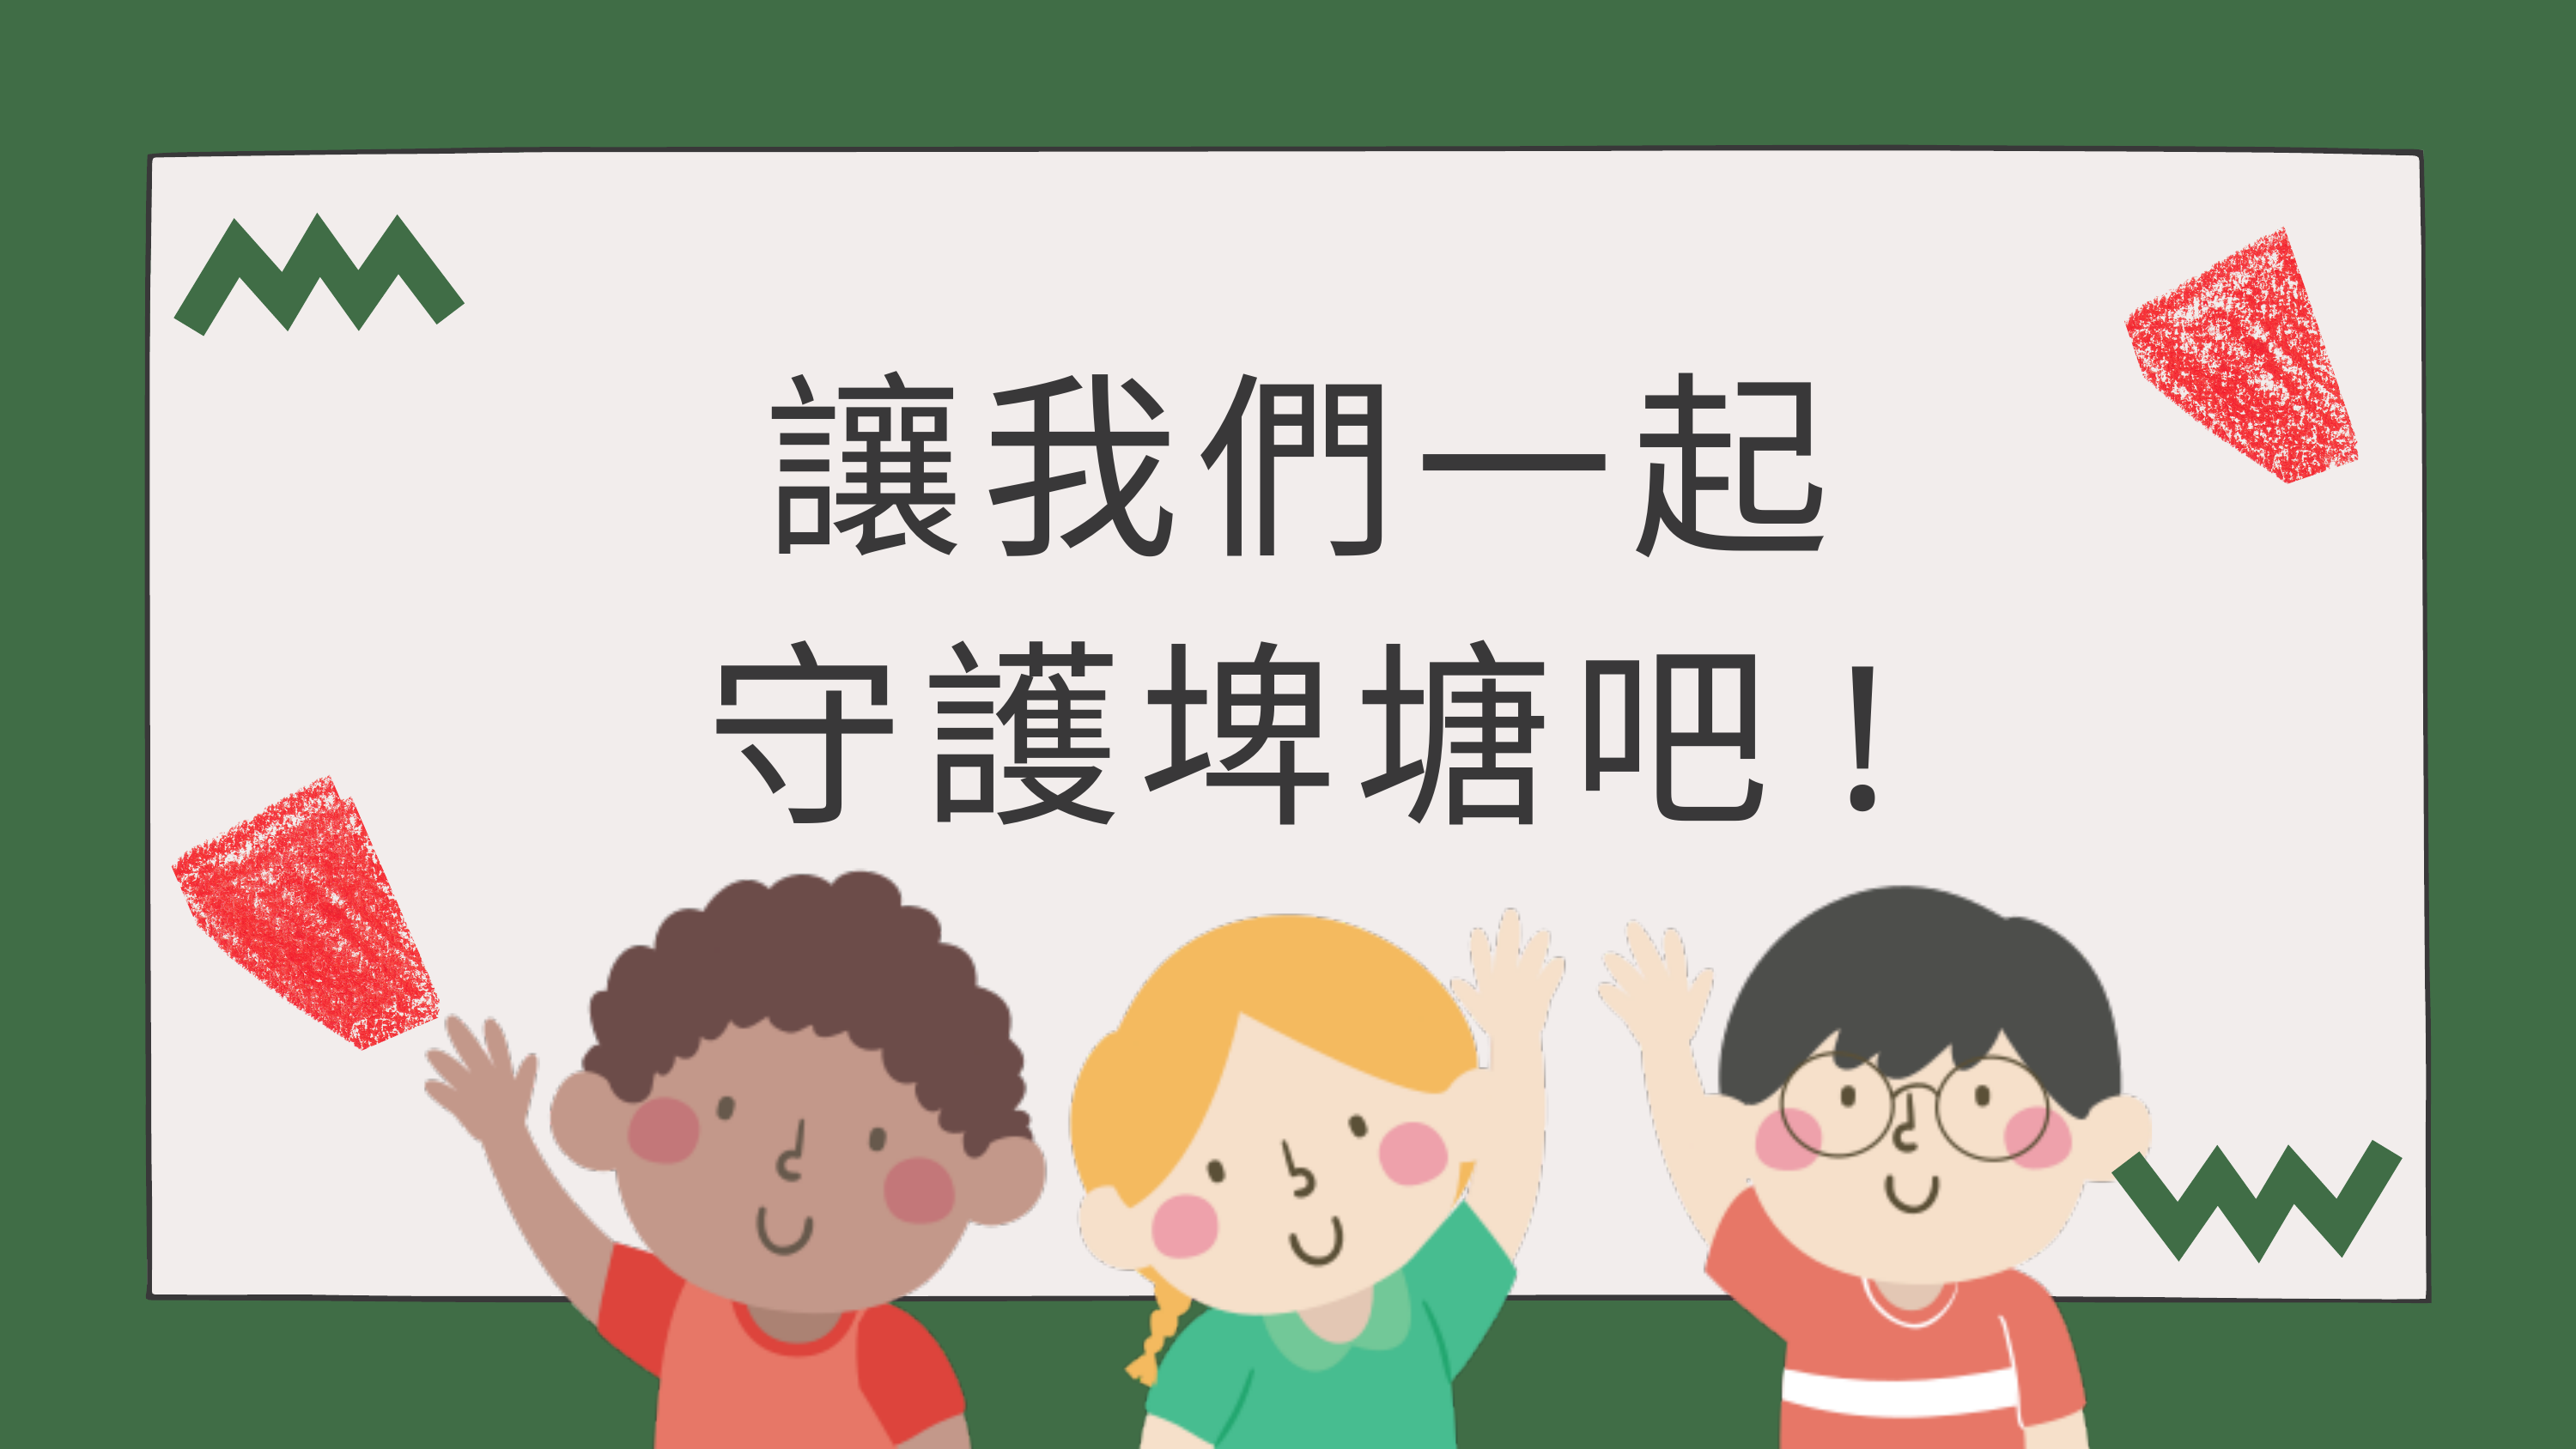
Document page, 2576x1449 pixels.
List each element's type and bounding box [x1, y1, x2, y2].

text_box [173, 212, 465, 336]
text_box [144, 144, 2432, 1304]
text_box [2111, 1139, 2403, 1264]
text_box [423, 1311, 2153, 1449]
